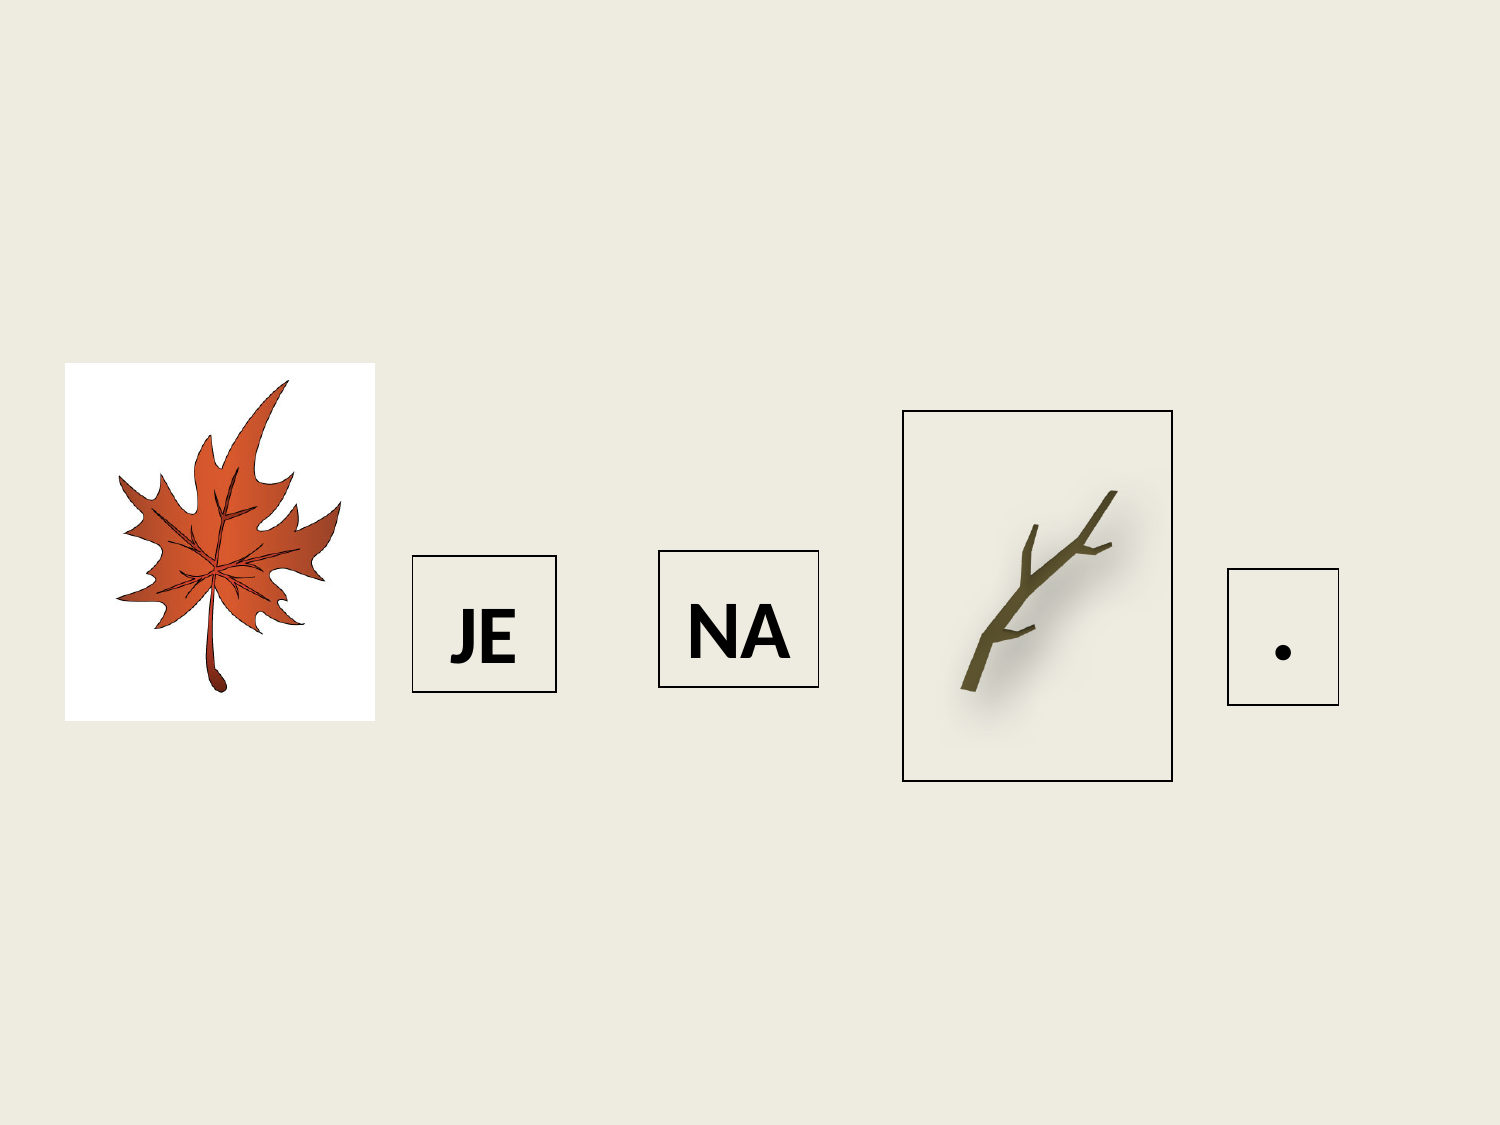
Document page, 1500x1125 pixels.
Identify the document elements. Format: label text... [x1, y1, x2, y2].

table_header [904, 412, 1171, 780]
table_header JE [413, 557, 555, 691]
table_header · [1229, 570, 1338, 704]
table_header NA [660, 552, 818, 686]
picture [960, 490, 1118, 692]
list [65, 363, 376, 721]
